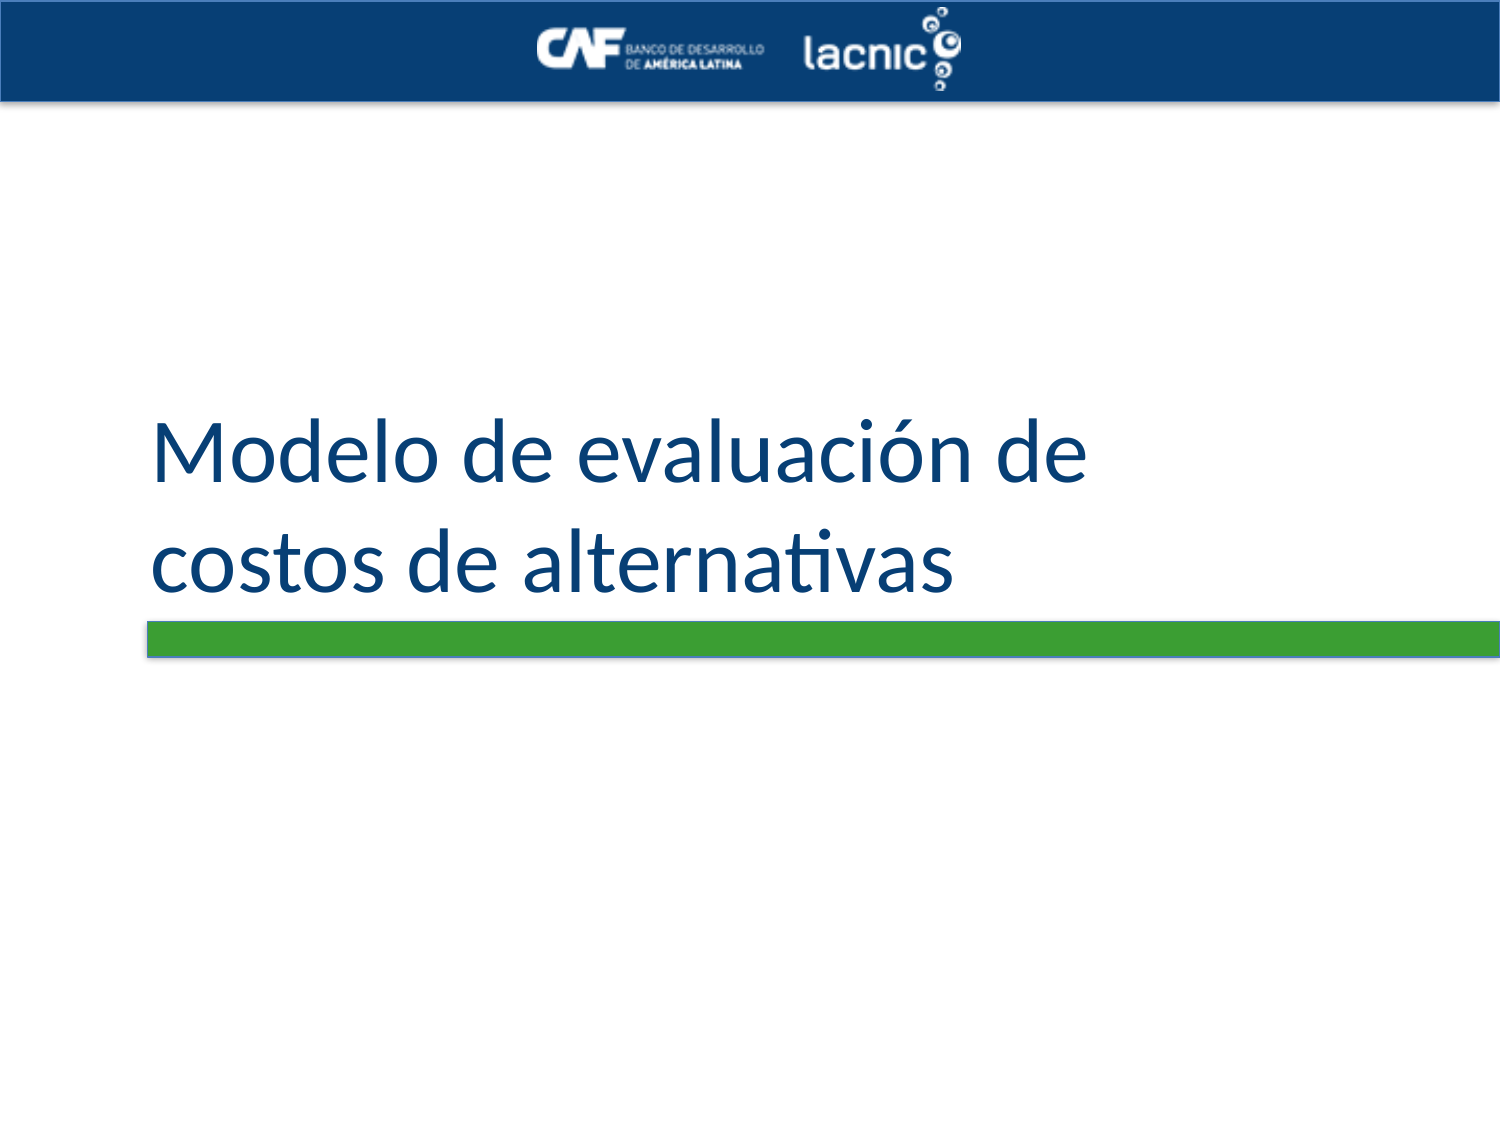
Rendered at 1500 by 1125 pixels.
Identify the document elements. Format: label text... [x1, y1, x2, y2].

picture [537, 7, 961, 91]
text_box [0, 0, 1500, 102]
text_box [147, 621, 1500, 658]
title Modelo de evaluación de costos de alternativas [135, 380, 1376, 622]
